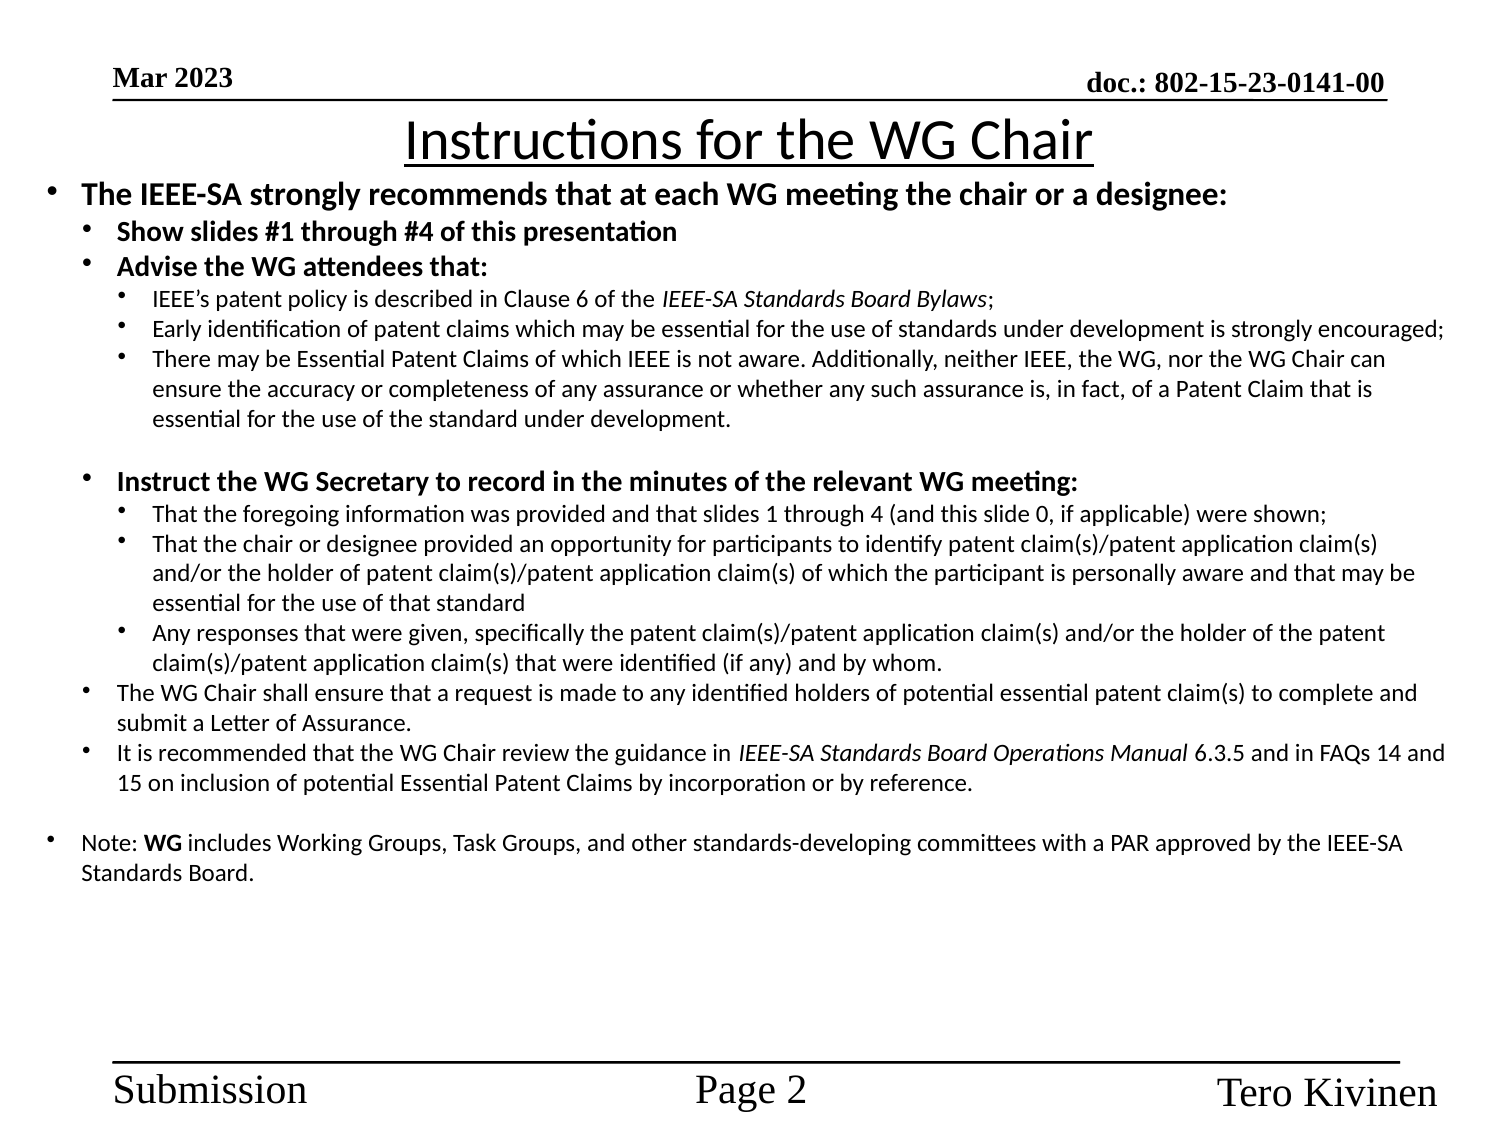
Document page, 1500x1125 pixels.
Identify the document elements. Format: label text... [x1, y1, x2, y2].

text_box [112, 0, 1386, 137]
text_box [62, 137, 1449, 1049]
text_box The IEEE-SA strongly recommends that at each WG meeting the chair or a designee: Show slides #1 through #4 of this presentation Advise the WG attendees that: IEEE’s patent policy is described in Clause 6 of the IEEE-SA Standards Board Bylaws; Early identification of patent claims which may be essential for the use of standards under development is strongly encouraged; There may be Essential Patent Claims of which IEEE is not aware. Additionally, neither IEEE, the WG, nor the WG Chair can ensure the accuracy or completeness of any assurance or whether any such assurance is, in fact, of a Patent Claim that is essential for the use of the standard under development. Instruct the WG Secretary to record in the minutes of the relevant WG meeting: That the foregoing information was provided and that slides 1 through 4 (and this slide 0, if applicable) were shown; That the chair or designee provided an opportunity for participants to identify patent claim(s)/patent application claim(s) and/or the holder of patent claim(s)/patent application claim(s) of which the participant is personally aware and that may be essential for the use of that standard Any responses that were given, specifically the patent claim(s)/patent application claim(s) and/or the holder of the patent claim(s)/patent application claim(s) that were identified (if any) and by whom. The WG Chair shall ensure that a request is made to any identified holders of potential essential patent claim(s) to complete and submit a Letter of Assurance. It is recommended that the WG Chair review the guidance in IEEE-SA Standards Board Operations Manual 6.3.5 and in FAQs 14 and 15 on inclusion of potential Essential Patent Claims by incorporation or by reference. Note: WG includes Working Groups, Task Groups, and other standards-developing committees with a PAR approved by the IEEE-SA Standards Board. [31, 165, 1467, 1074]
